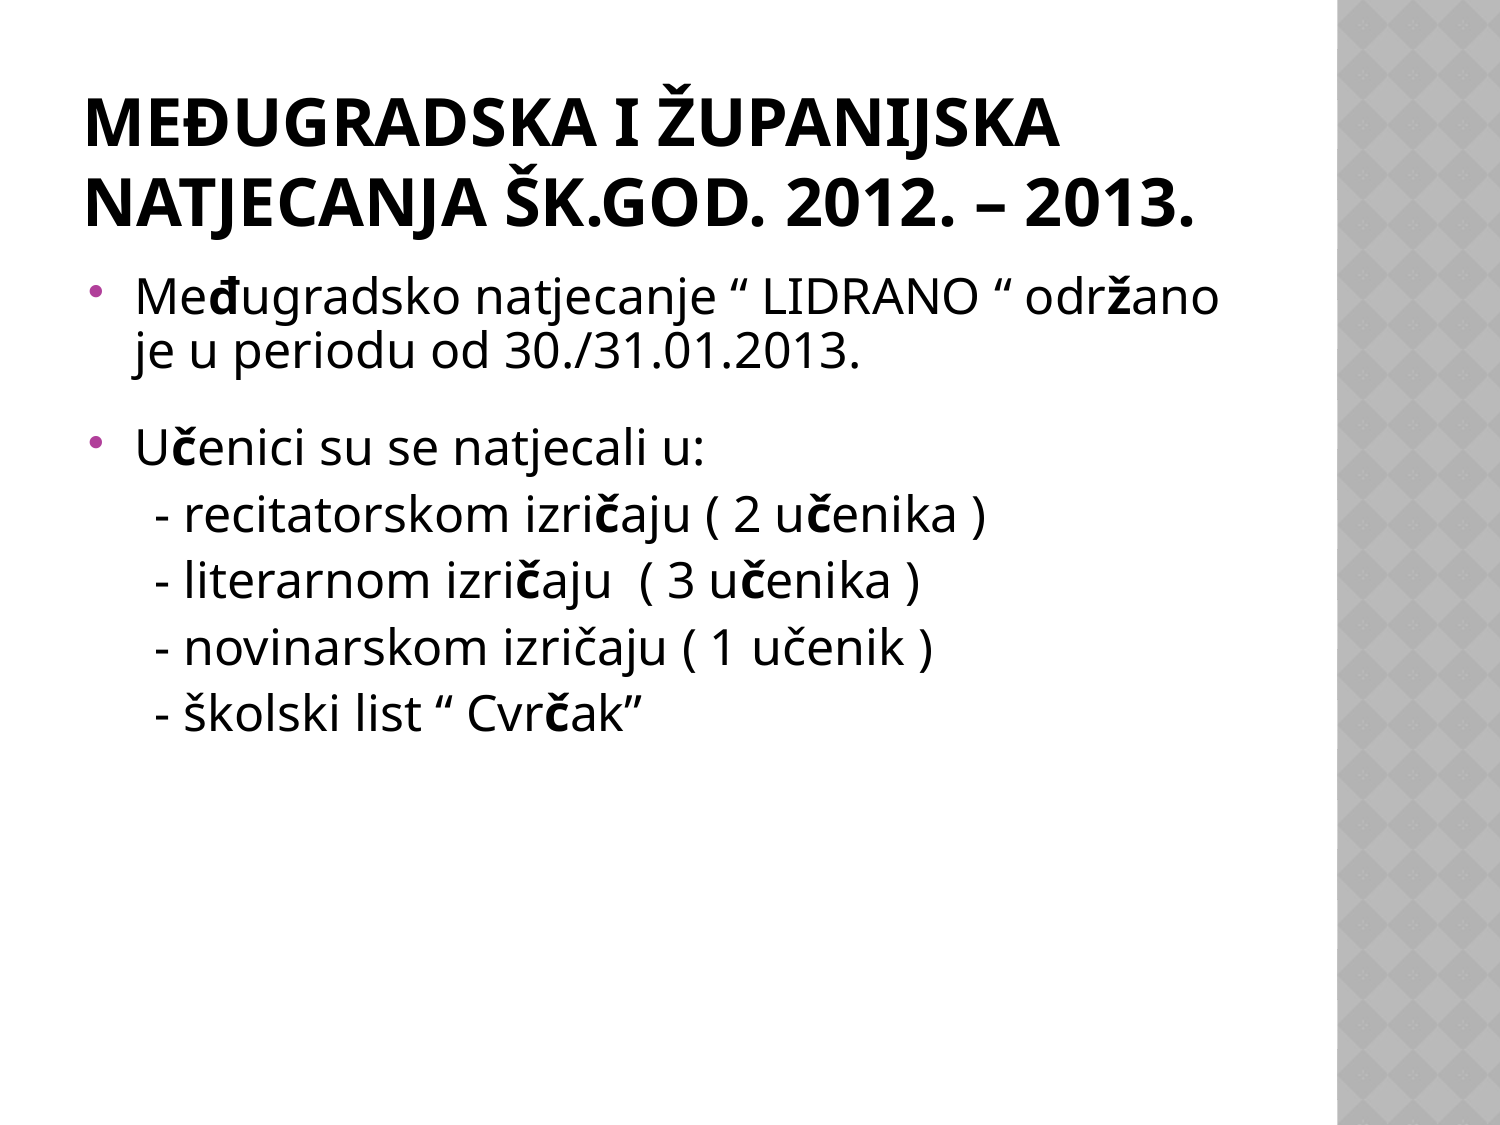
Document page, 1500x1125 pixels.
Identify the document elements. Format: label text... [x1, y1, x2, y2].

title MEĐUGRADSKA I ŽUPANIJSKA NATJECANJA ŠK.GOD. 2012. – 2013. [75, 52, 1263, 240]
list Međugradsko natjecanje “ LIDRANO “ održano je u periodu od 30./31.01.2013. Učenici su se natjecali u: - recitatorskom izričaju ( 2 učenika ) - literarnom izričaju ( 3 učenika ) - novinarskom izričaju ( 1 učenik ) - školski list “ Cvrčak” [75, 264, 1263, 1059]
